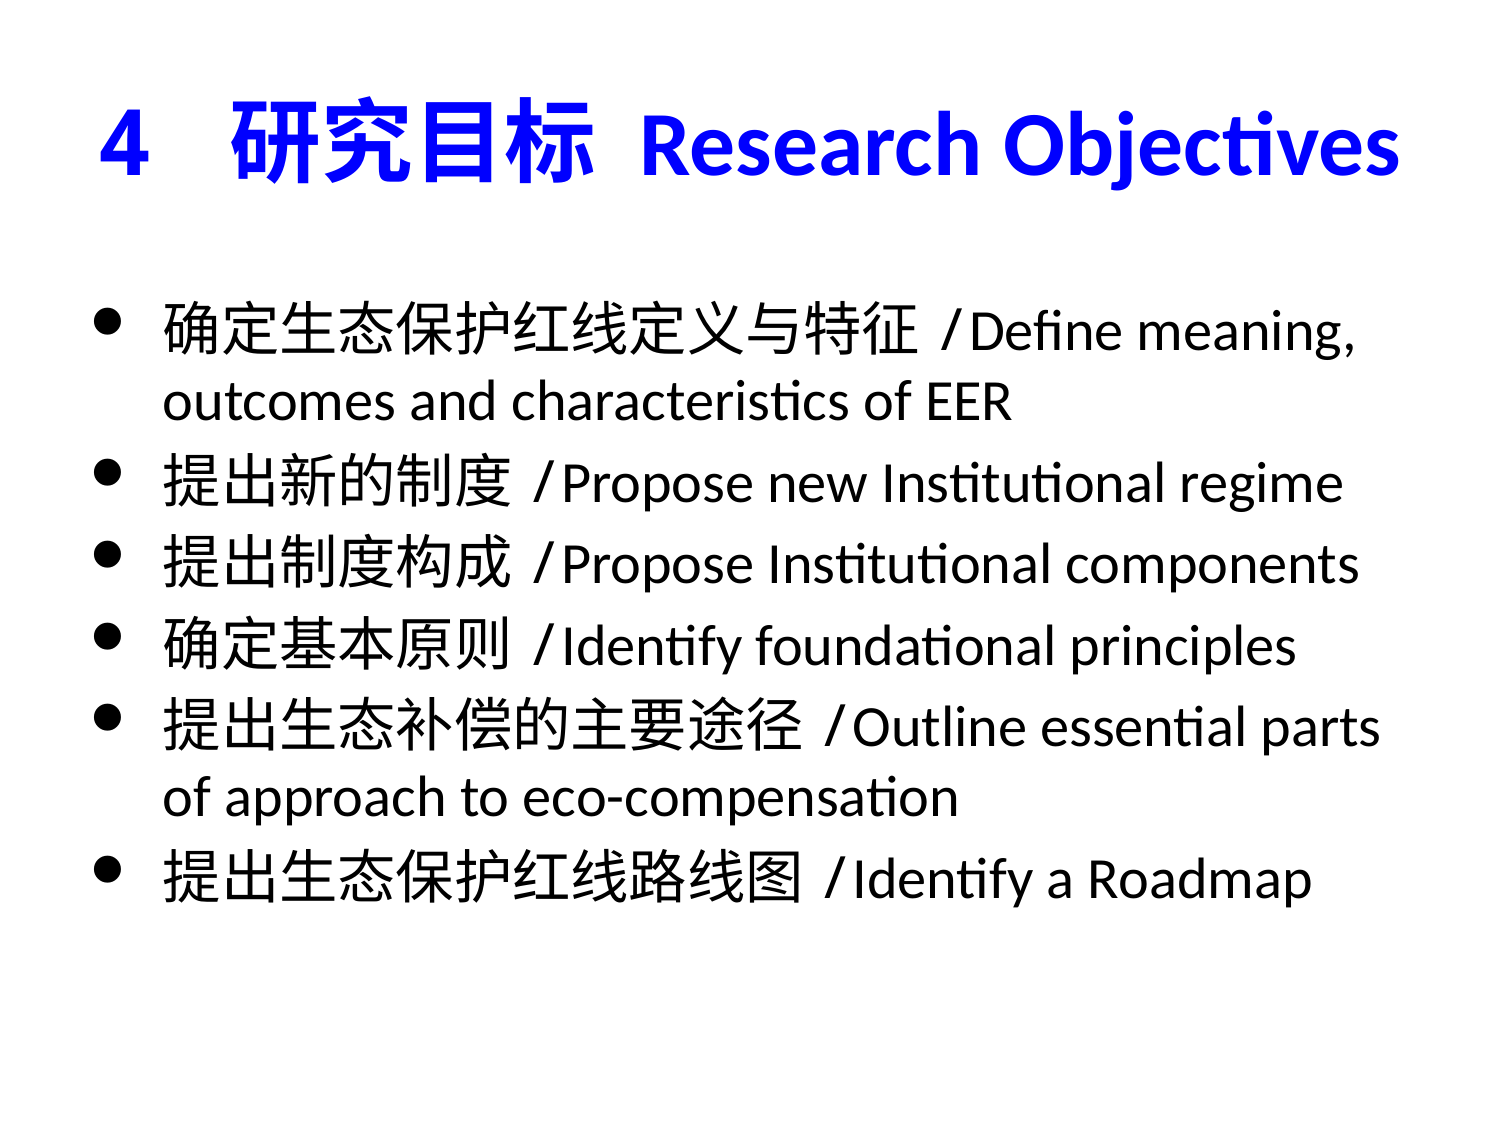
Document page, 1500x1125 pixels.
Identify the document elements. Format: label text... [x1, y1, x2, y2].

list 确定生态保护红线定义与特征/Define meaning, outcomes and characteristics of EER 提出新的制度/Propose new Institutional regime 提出制度构成/Propose Institutional components 确定基本原则/Identify foundational principles 提出生态补偿的主要途径/Outline essential parts of approach to eco-compensation 提出生态保护红线路线图/Identify a Roadmap [75, 285, 1425, 1028]
title 4 研究目标 Research Objectives [75, 45, 1425, 233]
